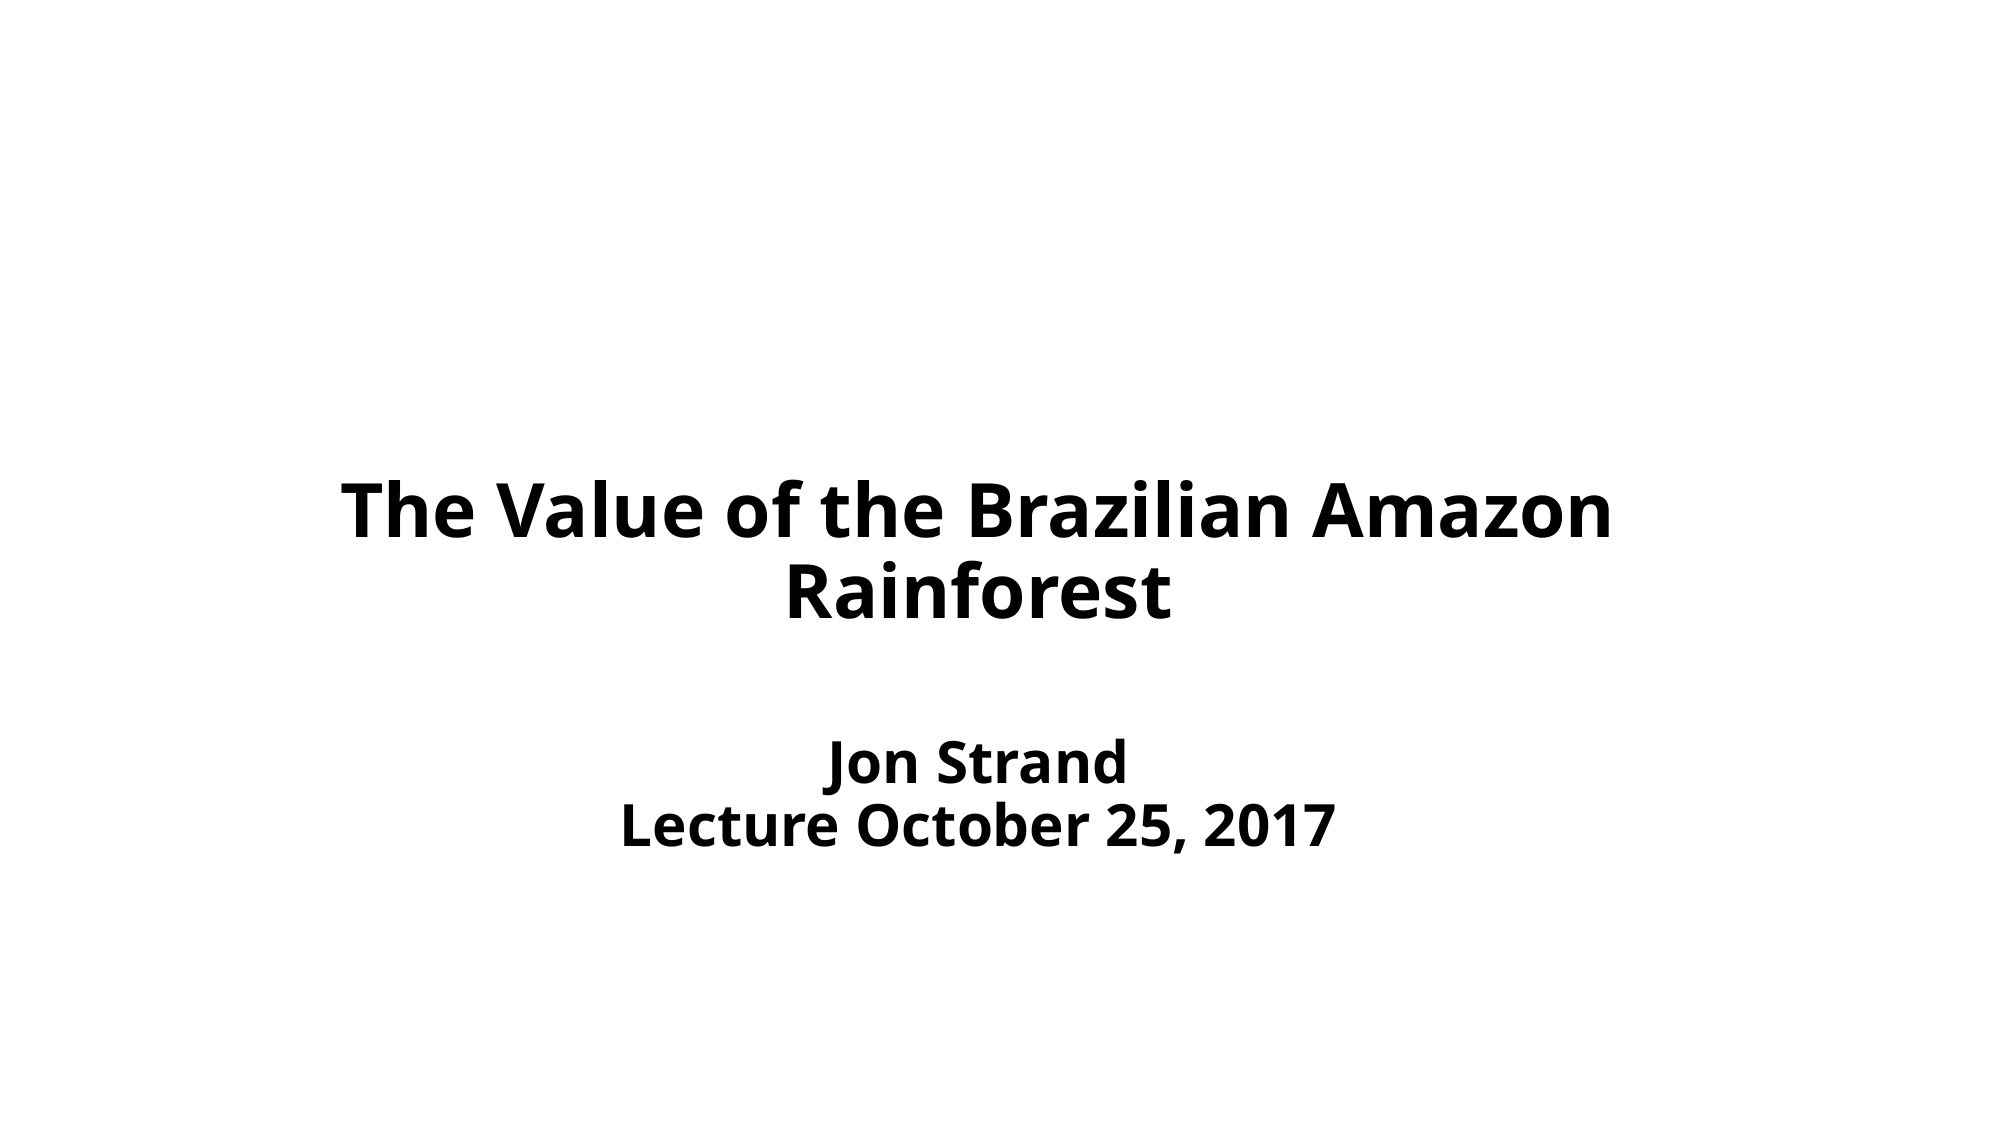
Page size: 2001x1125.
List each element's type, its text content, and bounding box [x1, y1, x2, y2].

title The Value of the Brazilian Amazon Rainforest Jon Strand Lecture October 25, 2017 [212, 150, 1745, 1000]
